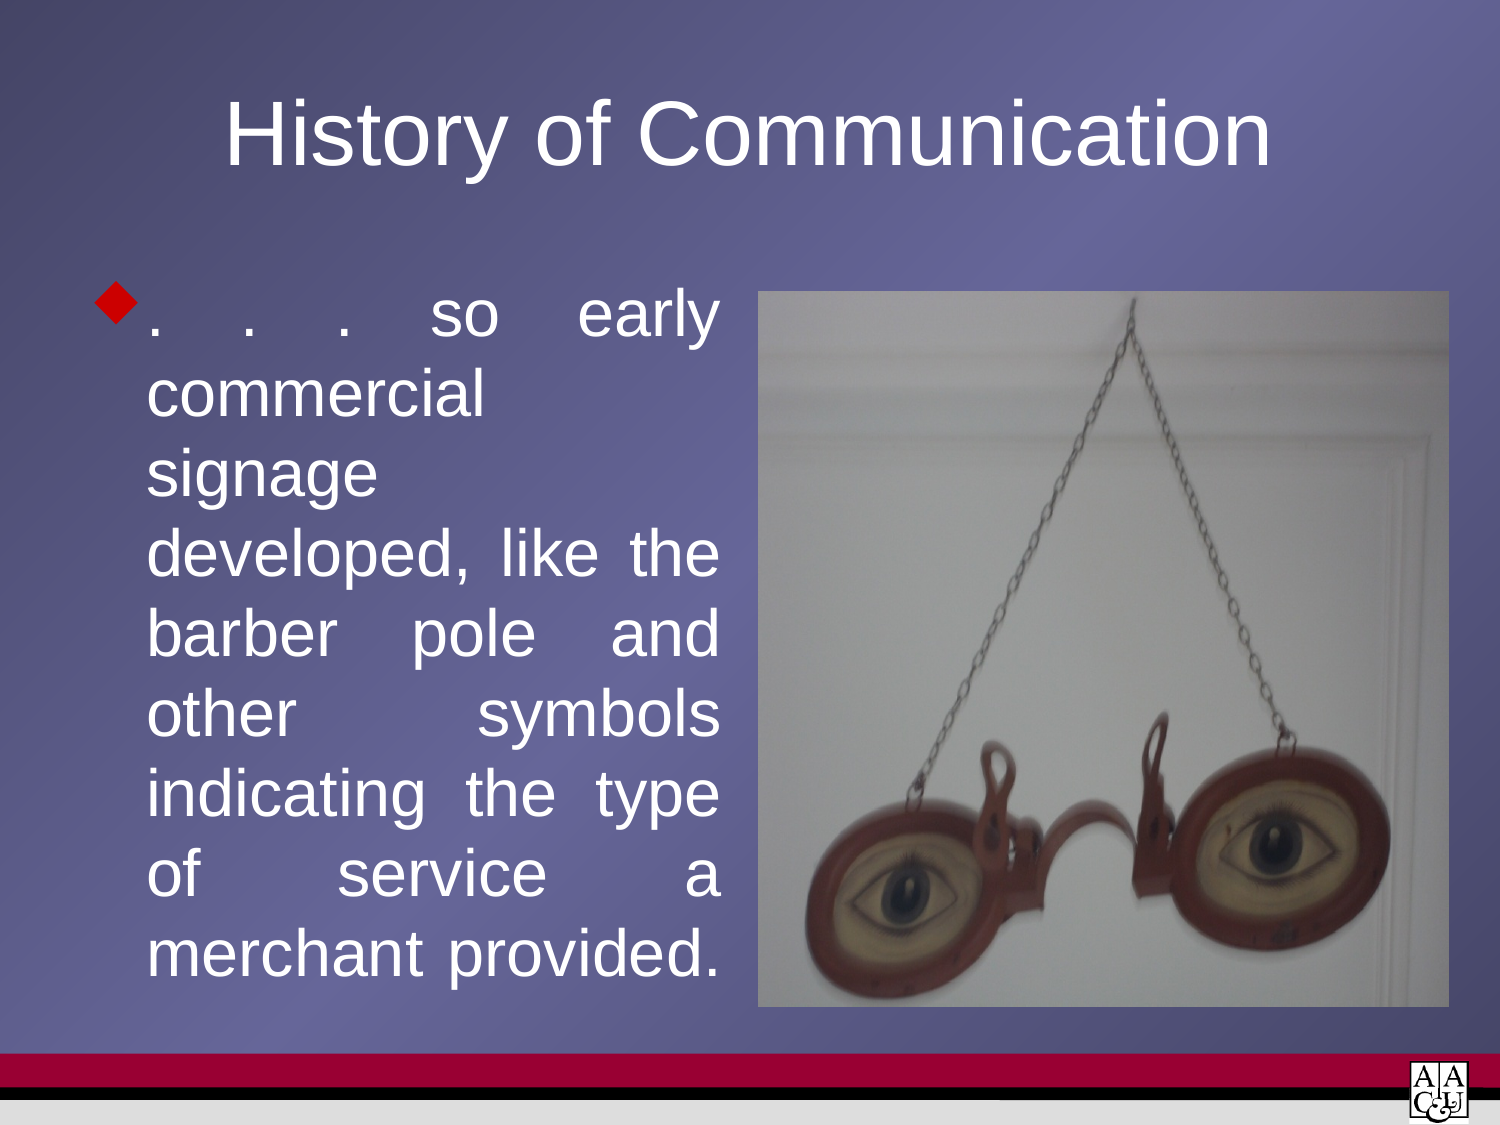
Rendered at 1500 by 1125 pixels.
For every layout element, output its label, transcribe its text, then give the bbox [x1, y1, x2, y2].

picture [1409, 1060, 1469, 1124]
title History of Communication [74, 44, 1425, 233]
picture [758, 291, 1449, 1008]
list . . . so early commercial signage developed, like the barber pole and other symbols indicating the type of service a merchant provided. [74, 262, 738, 1006]
